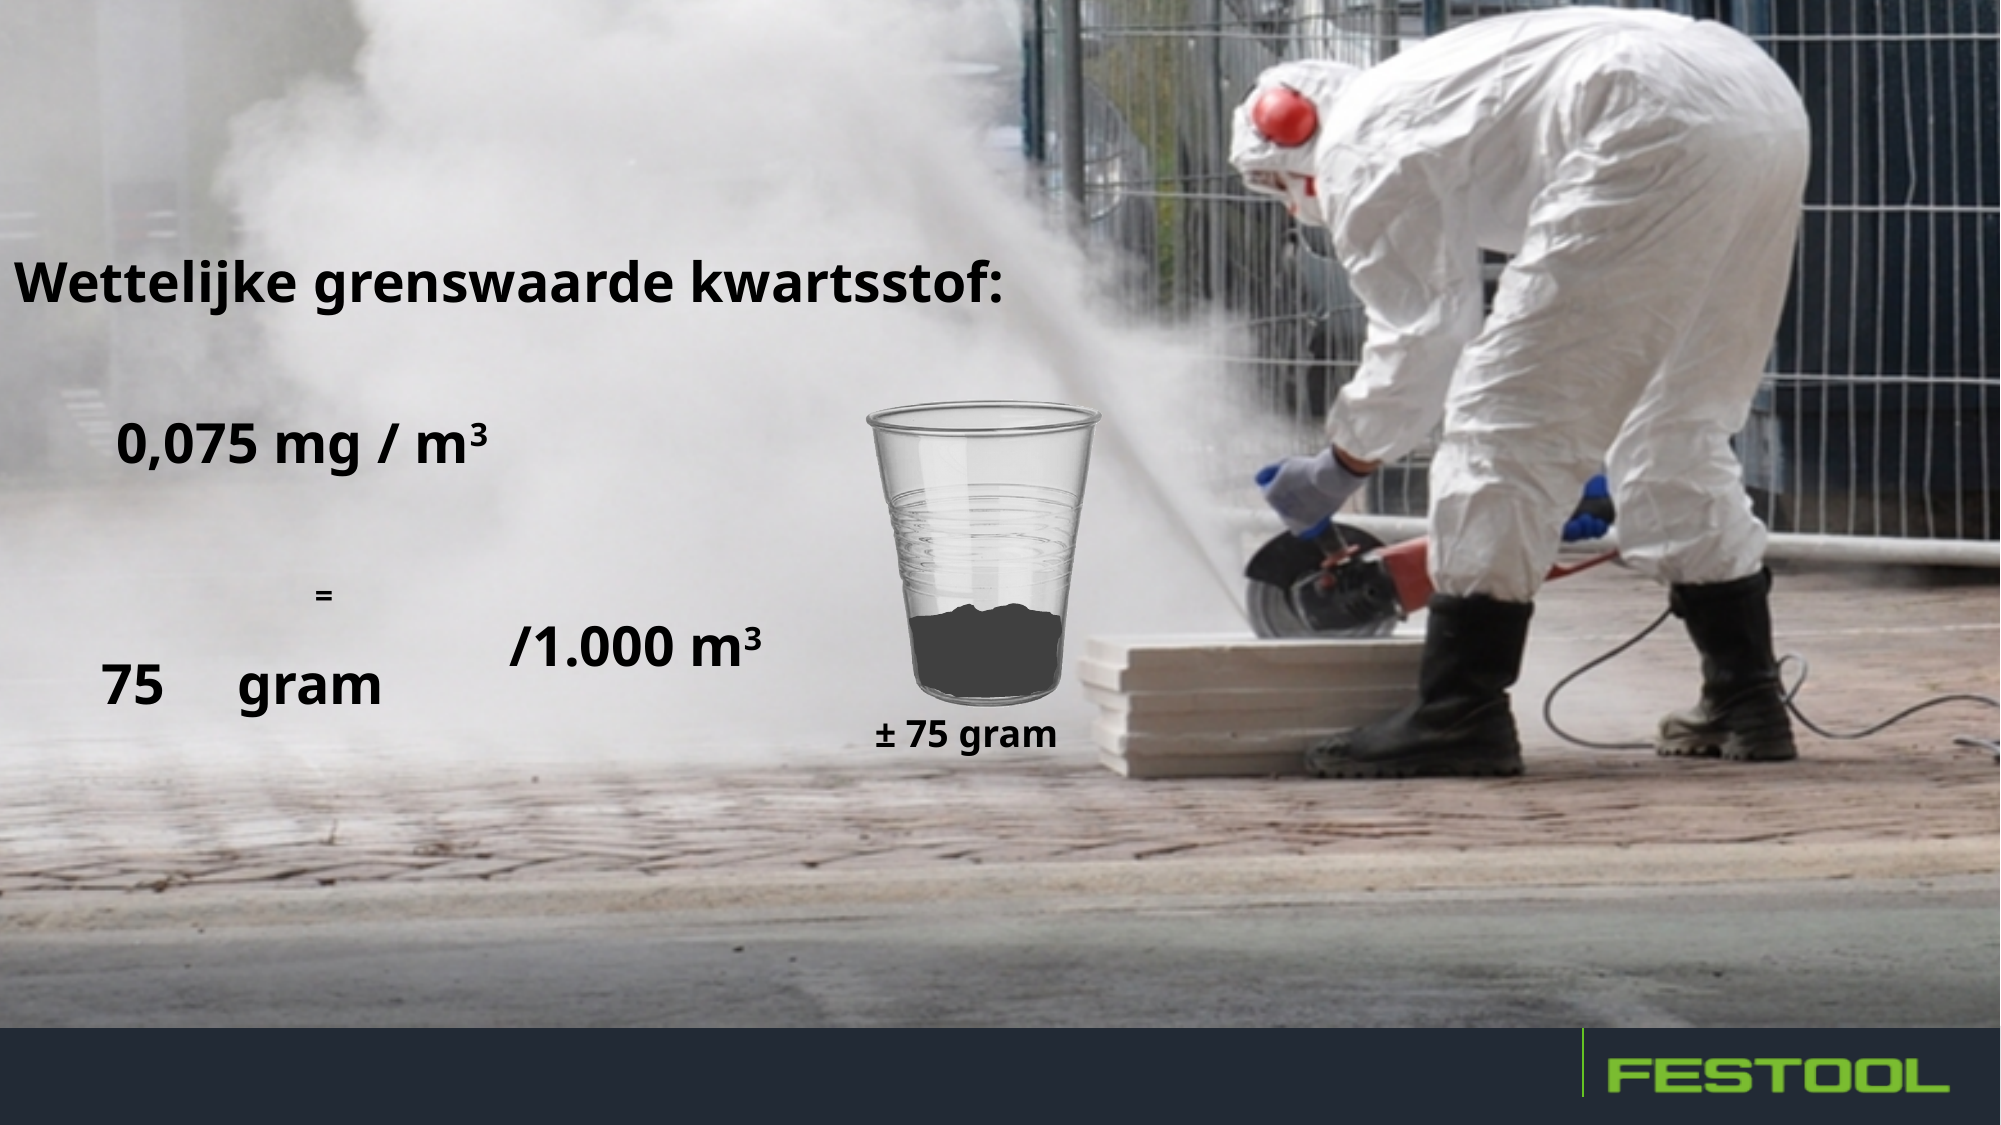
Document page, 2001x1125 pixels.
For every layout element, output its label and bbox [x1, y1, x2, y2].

picture [0, 0, 2000, 1097]
text_box [861, 391, 1110, 719]
